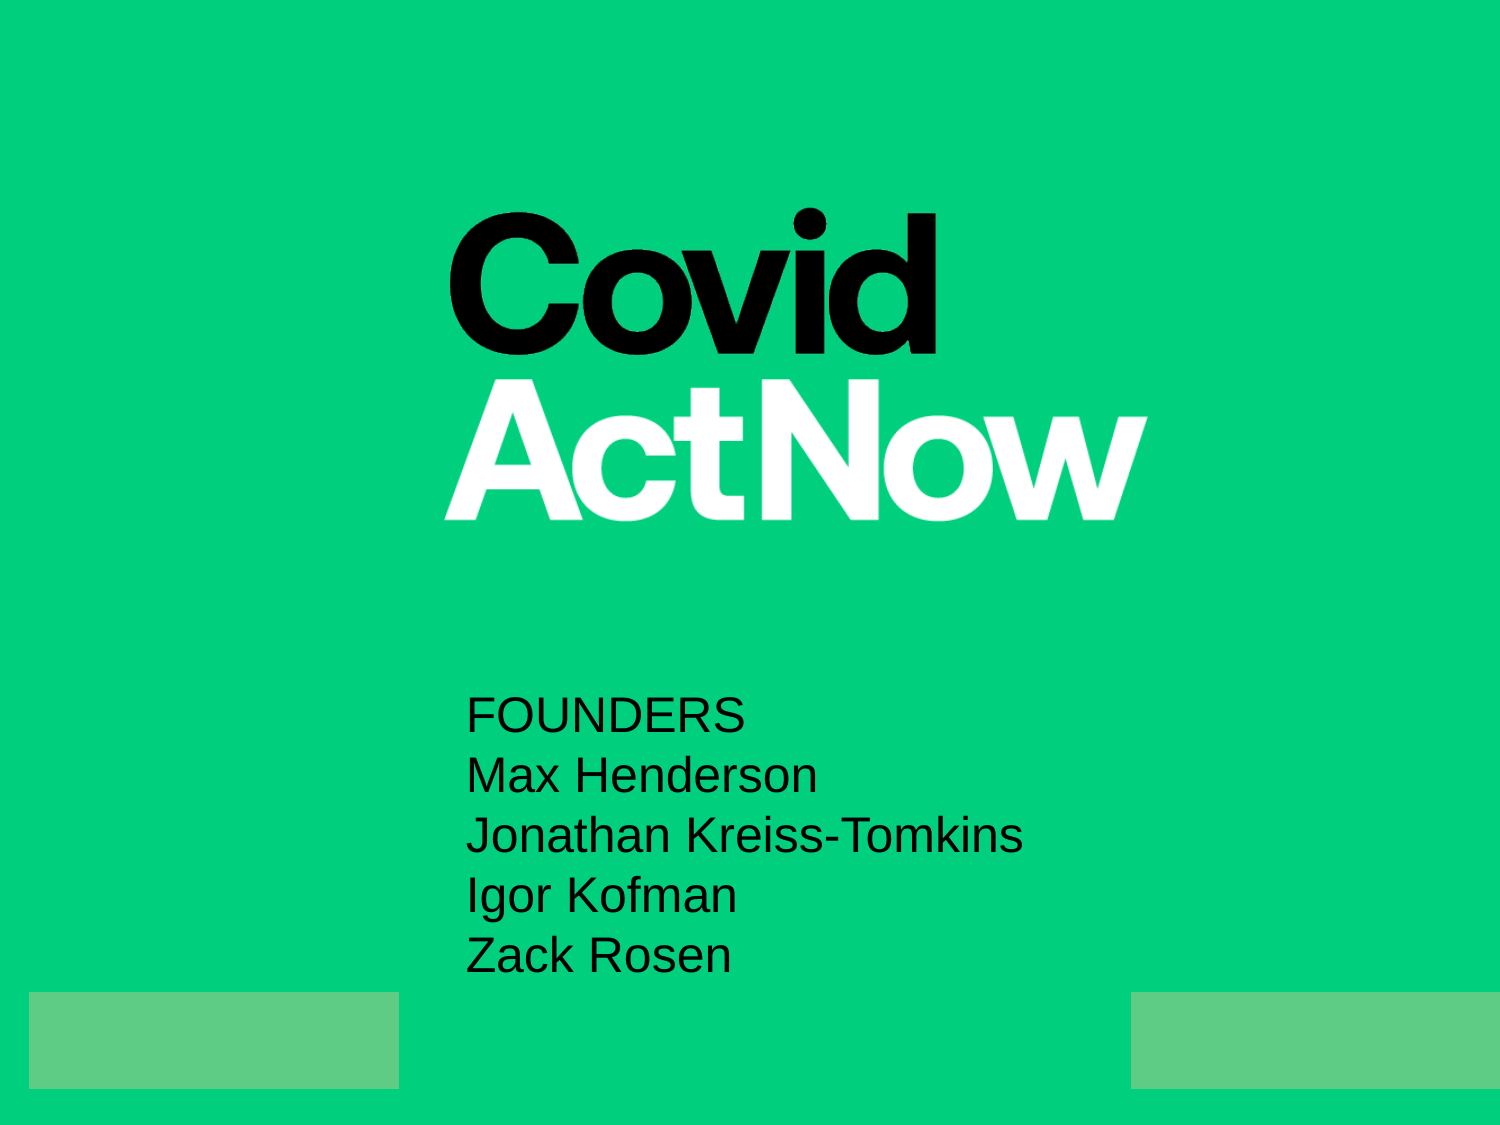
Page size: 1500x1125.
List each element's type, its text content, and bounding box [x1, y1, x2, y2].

picture [29, 992, 399, 1089]
picture [444, 206, 1148, 522]
picture [1130, 992, 1500, 1089]
text_box FOUNDERS Max Henderson Jonathan Kreiss-Tomkins Igor Kofman Zack Rosen [451, 674, 1054, 990]
